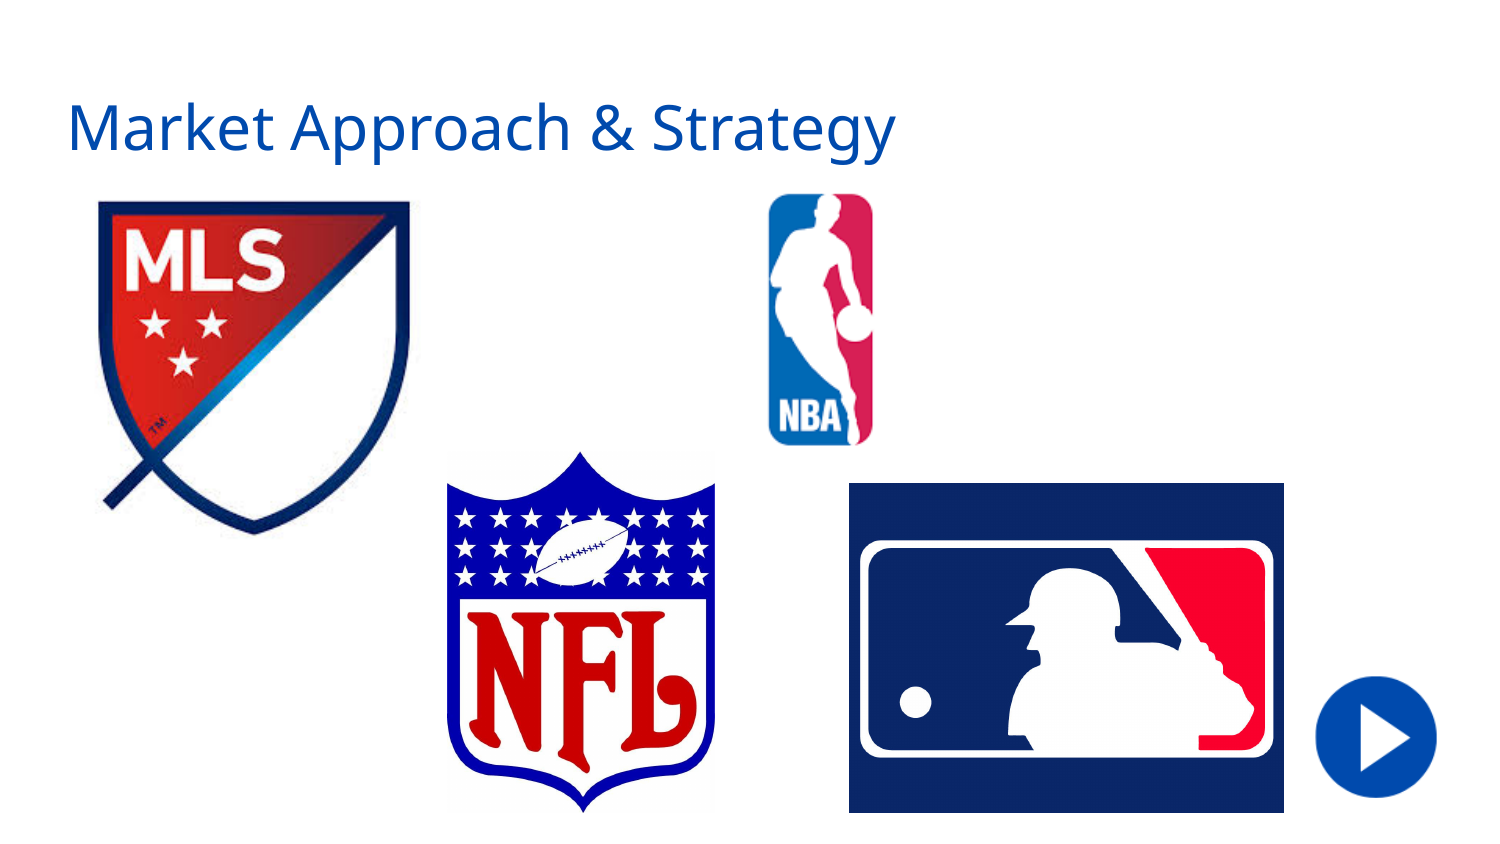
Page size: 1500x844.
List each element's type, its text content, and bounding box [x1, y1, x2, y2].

picture [849, 482, 1494, 831]
picture [447, 188, 1056, 813]
title Market Approach & Strategy [51, 72, 1449, 167]
picture [83, 188, 425, 551]
